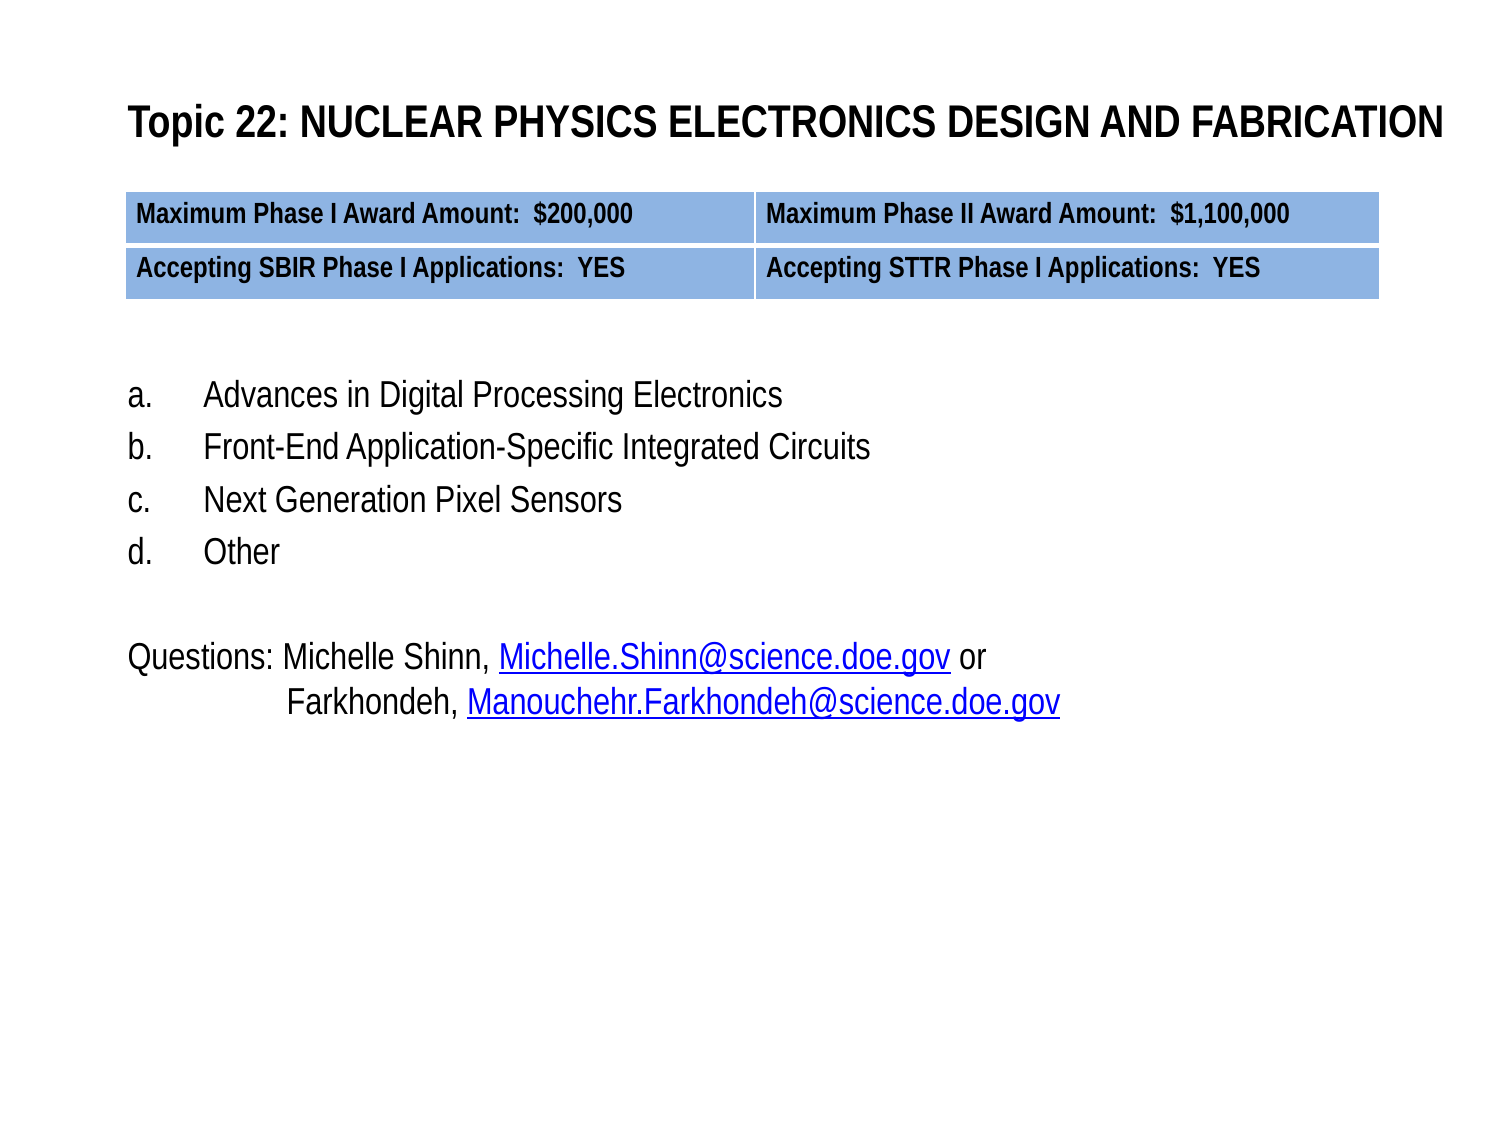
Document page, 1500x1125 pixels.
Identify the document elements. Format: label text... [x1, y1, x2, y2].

table_header Maximum Phase II Award Amount: $1,100,000 [756, 192, 1379, 243]
table_cell Accepting SBIR Phase I Applications: YES [126, 248, 754, 299]
title Topic 22: NUCLEAR PHYSICS ELECTRONICS DESIGN AND FABRICATION [112, 50, 1463, 188]
subtitle Advances in Digital Processing Electronics Front-End Application-Specific Integrated Circuits Next Generation Pixel Sensors Other Questions: Michelle Shinn, Michelle.Shinn@science.doe.gov or Farkhondeh, Manouchehr.Farkhondeh@science.doe.gov [112, 362, 1413, 1038]
table_cell Accepting STTR Phase I Applications: YES [756, 248, 1379, 299]
table_header Maximum Phase I Award Amount: $200,000 [126, 192, 754, 243]
